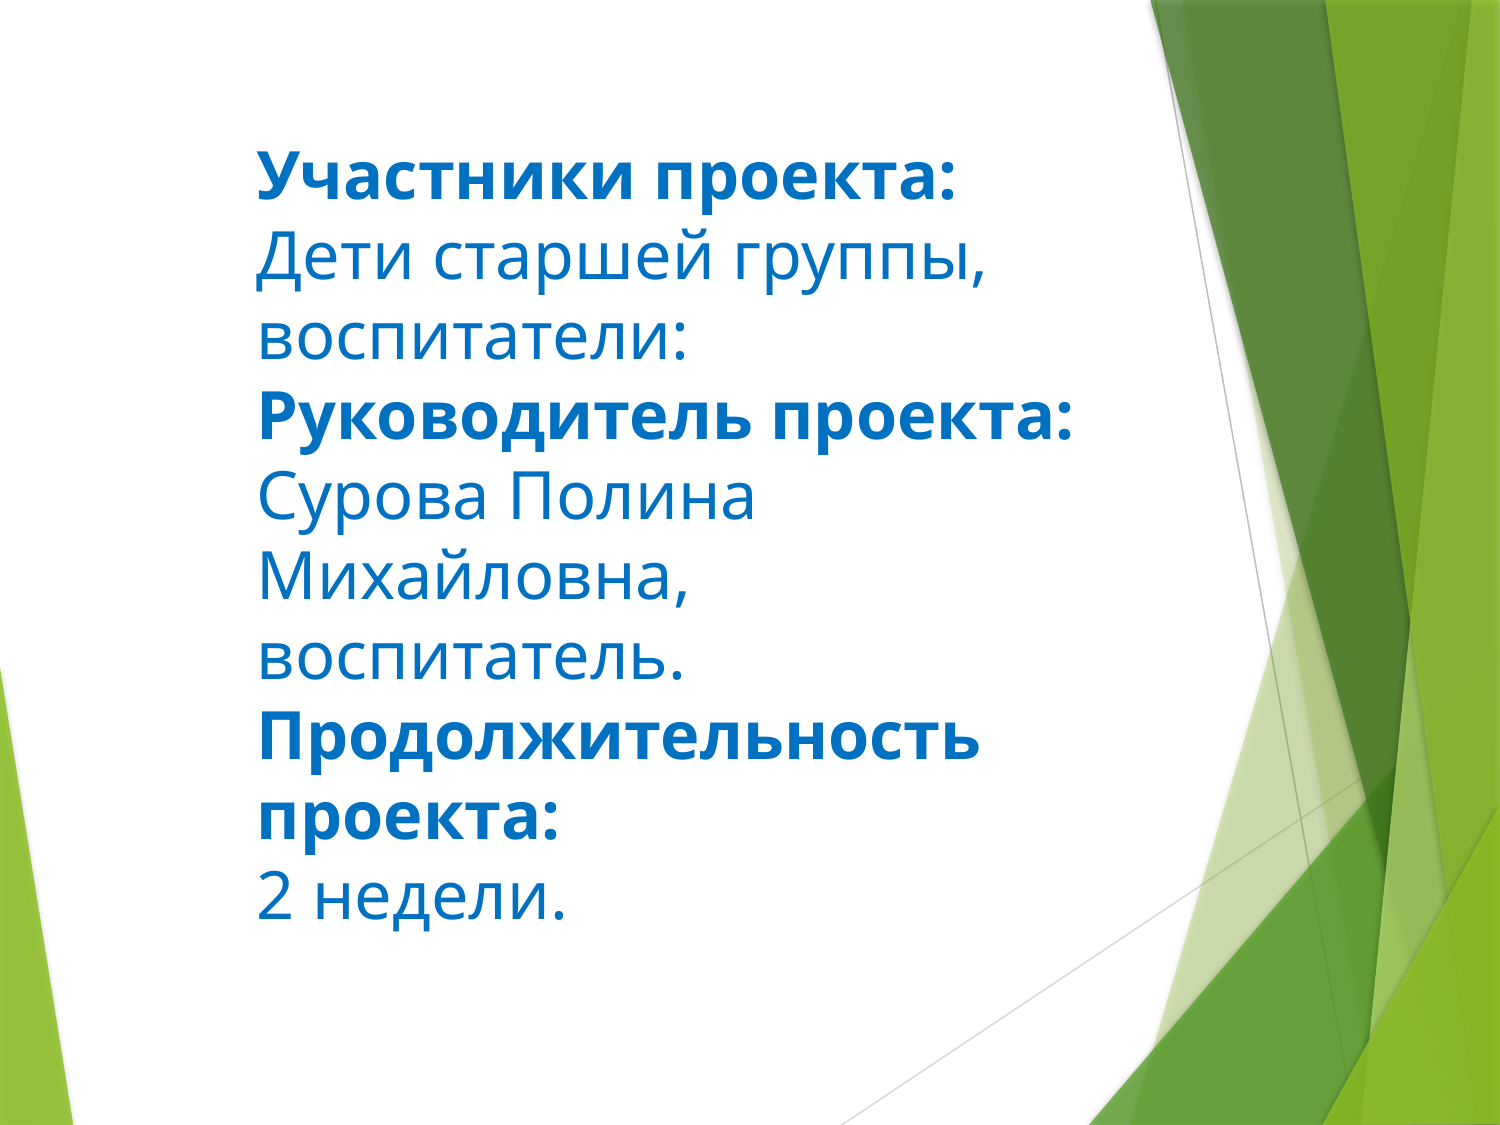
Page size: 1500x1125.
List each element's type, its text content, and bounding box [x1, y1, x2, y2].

text_box Участники проекта: Дети старшей группы, воспитатели: Руководитель проекта: Сурова Полина Михайловна, воспитатель. Продолжительность проекта: 2 недели. [242, 125, 1125, 940]
